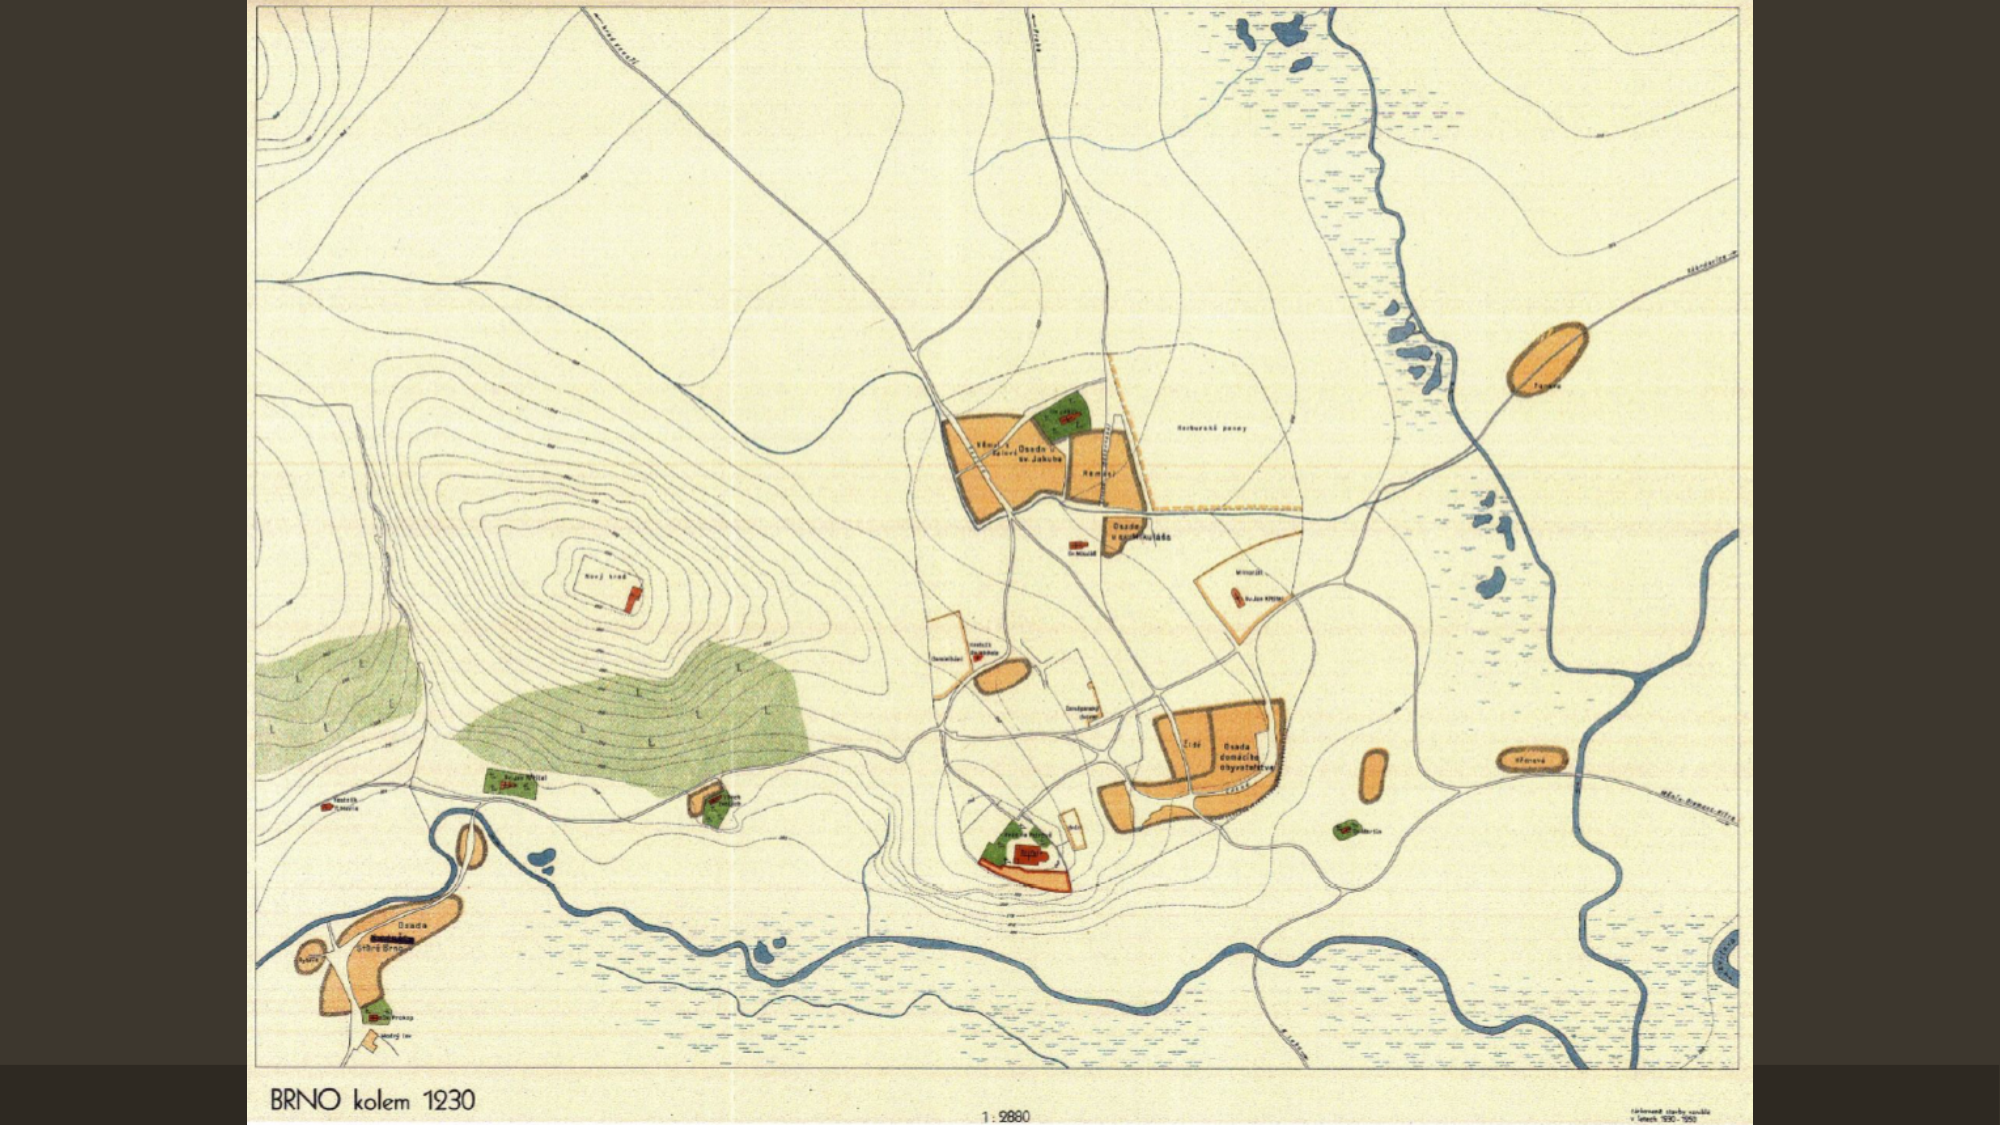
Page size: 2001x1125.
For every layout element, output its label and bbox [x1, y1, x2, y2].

picture [247, 0, 1753, 1125]
